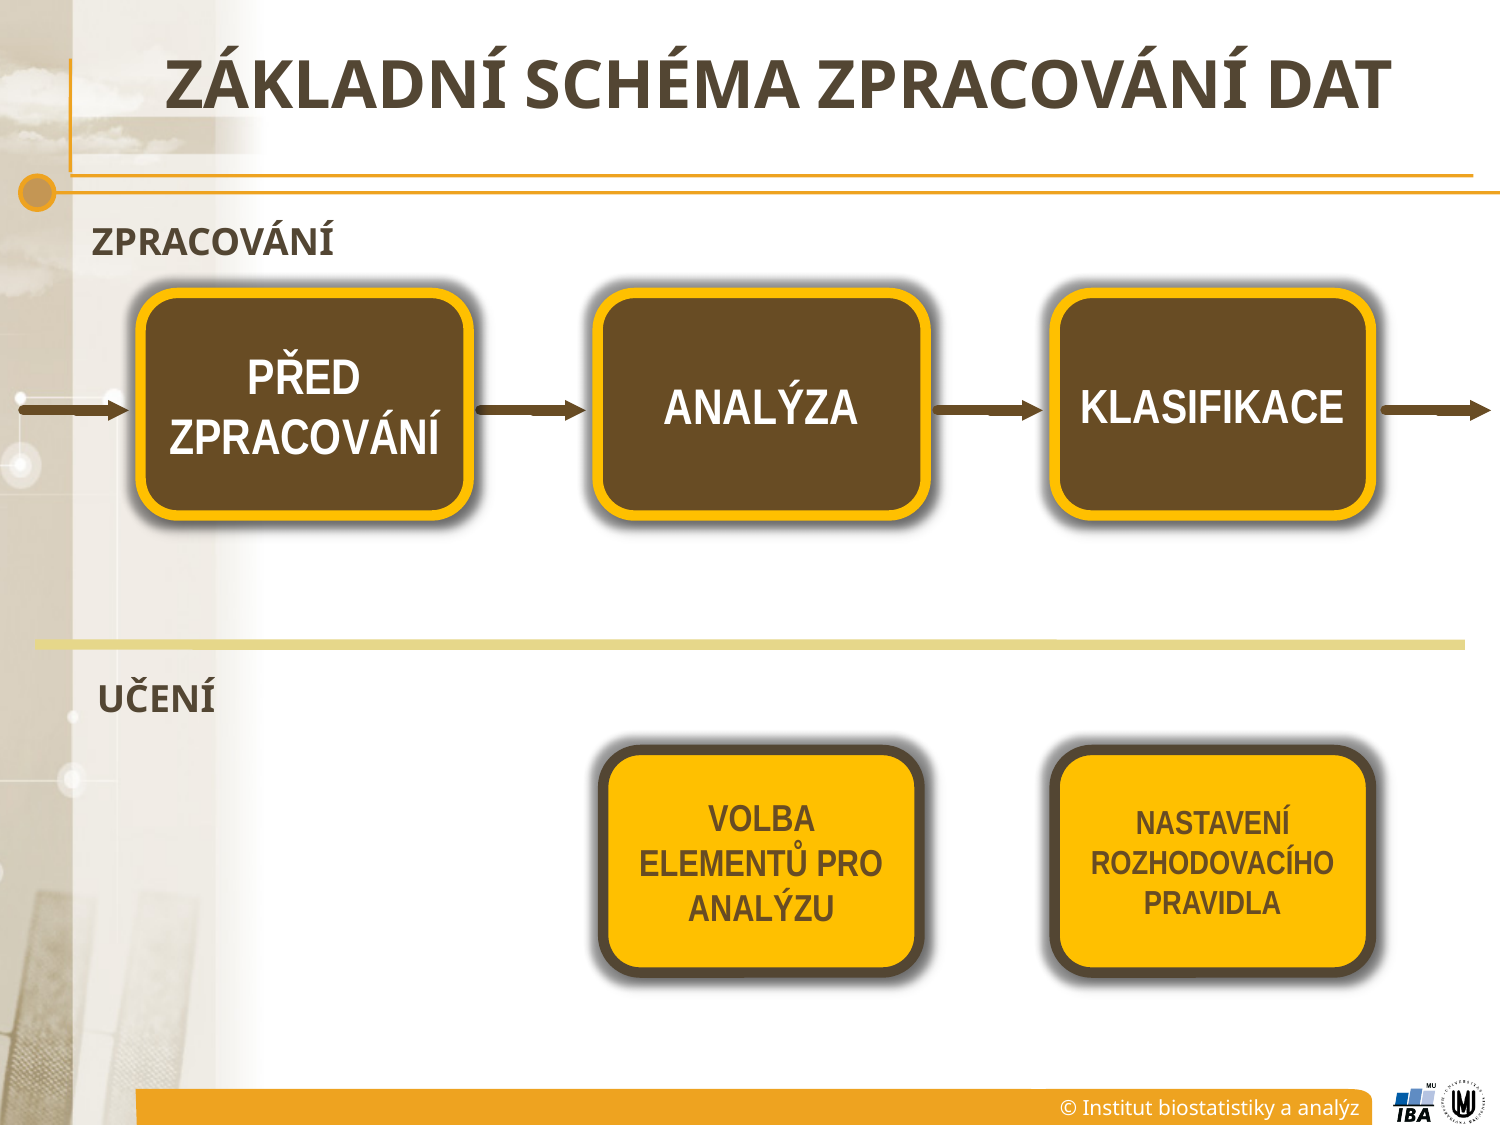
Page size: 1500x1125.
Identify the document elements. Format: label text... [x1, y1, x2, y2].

text_box učení [82, 667, 645, 728]
text_box Před zpracování [138, 290, 471, 518]
title Základní schéma zpracování DAT [82, 9, 1477, 165]
text_box Volba elementů pro analýzu [601, 747, 922, 975]
text_box Nastavení rozhodovacího pravidla [1052, 747, 1374, 975]
text_box analýza [595, 290, 928, 518]
picture [1441, 1080, 1485, 1124]
text_box zpracování [77, 210, 640, 271]
picture [0, 0, 278, 1125]
text_box klasifikace [1052, 290, 1374, 518]
picture [1393, 1083, 1436, 1122]
